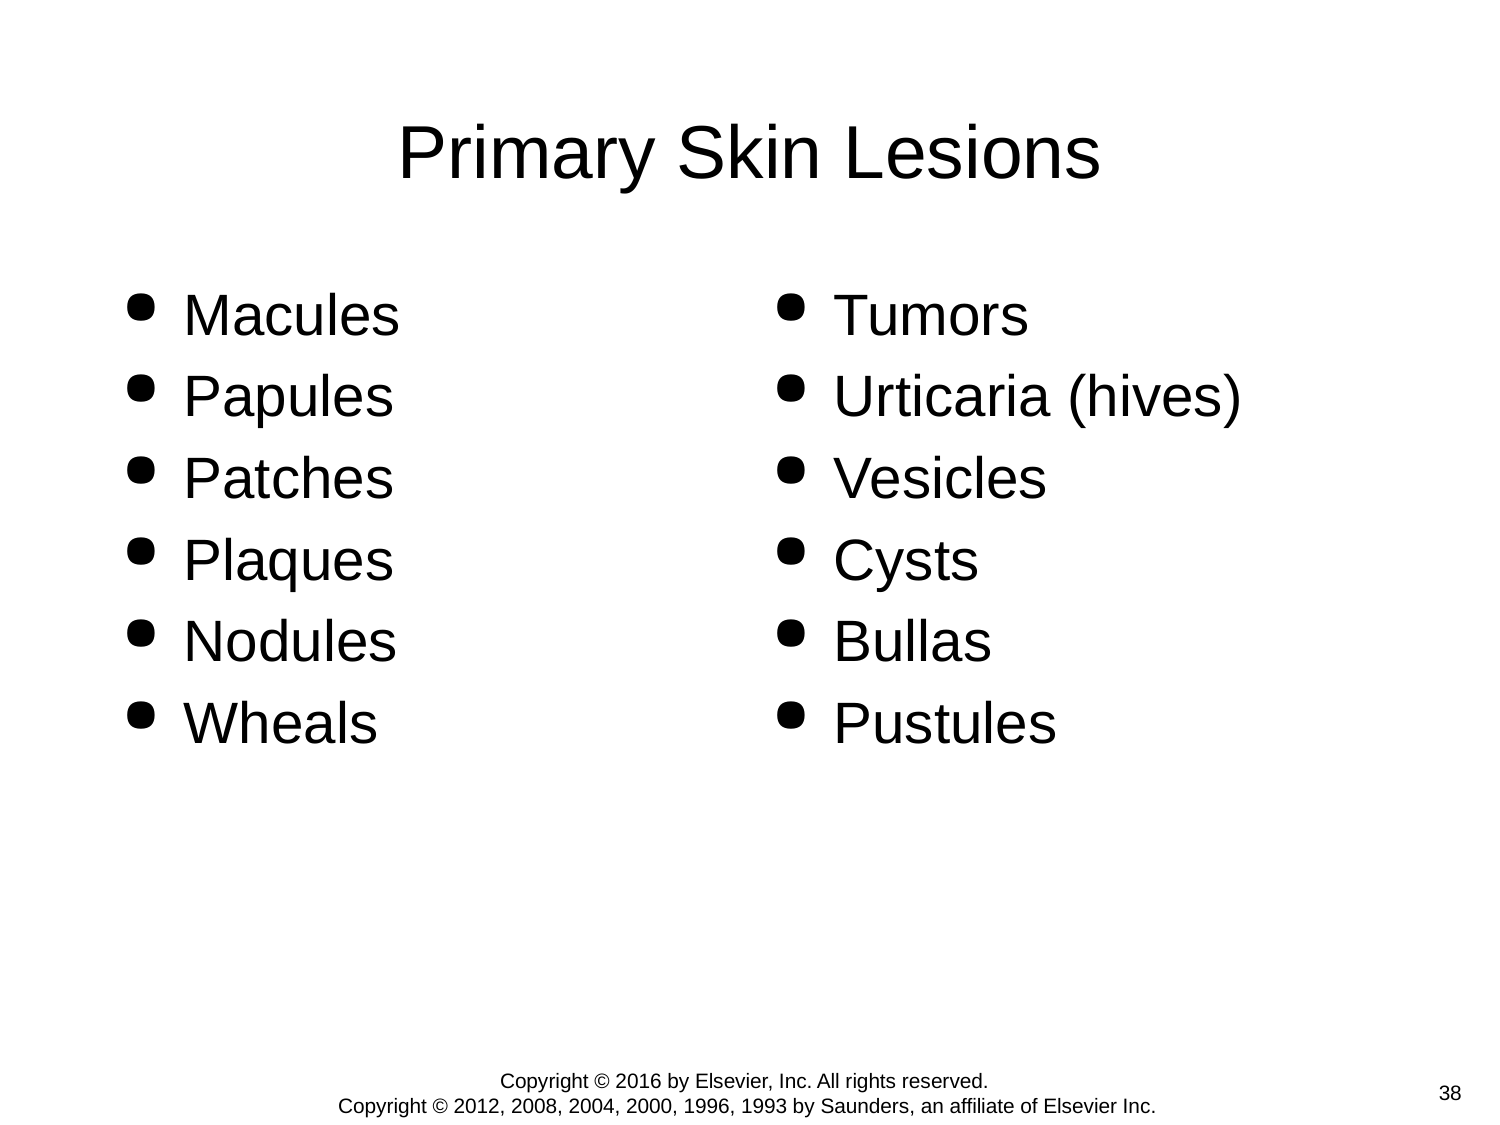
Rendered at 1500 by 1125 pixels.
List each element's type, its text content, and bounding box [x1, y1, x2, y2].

list Macules Papules Patches Plaques Nodules Wheals [112, 269, 738, 1000]
list Tumors Urticaria (hives) Vesicles Cysts Bullas Pustules [762, 269, 1388, 1000]
slide_number 38 [1400, 1060, 1495, 1123]
title Primary Skin Lesions [112, 48, 1388, 249]
